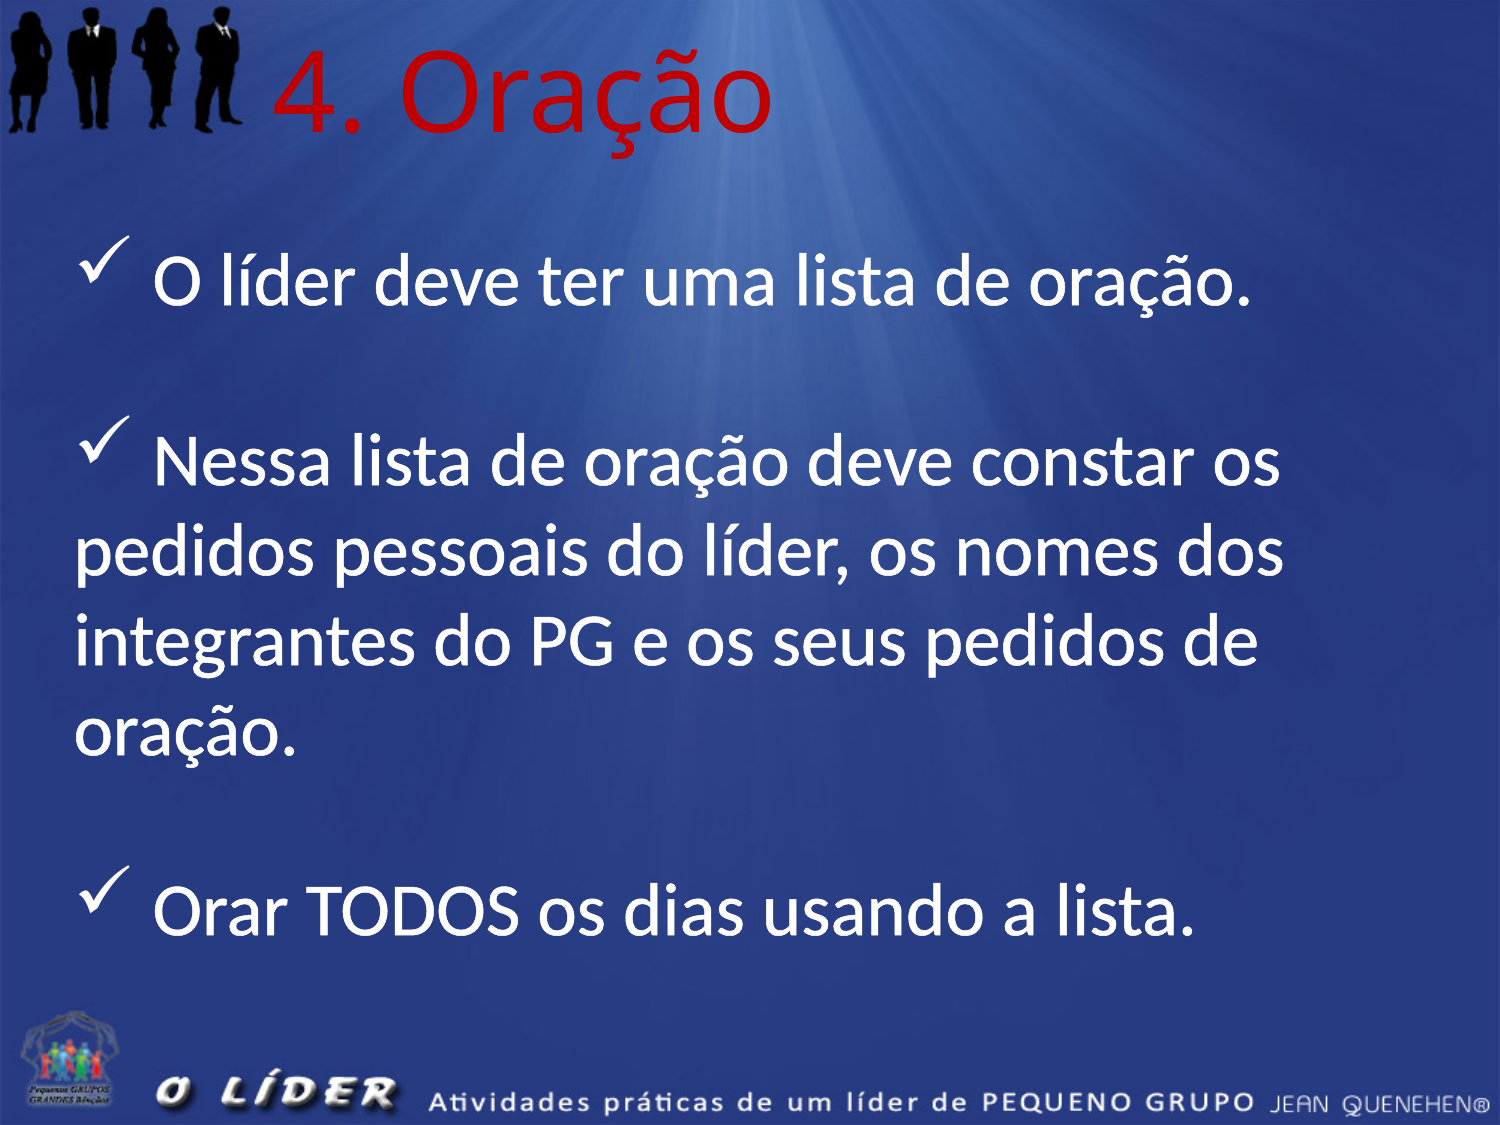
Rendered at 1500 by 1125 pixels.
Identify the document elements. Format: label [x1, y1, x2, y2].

list [0, 0, 1500, 1125]
